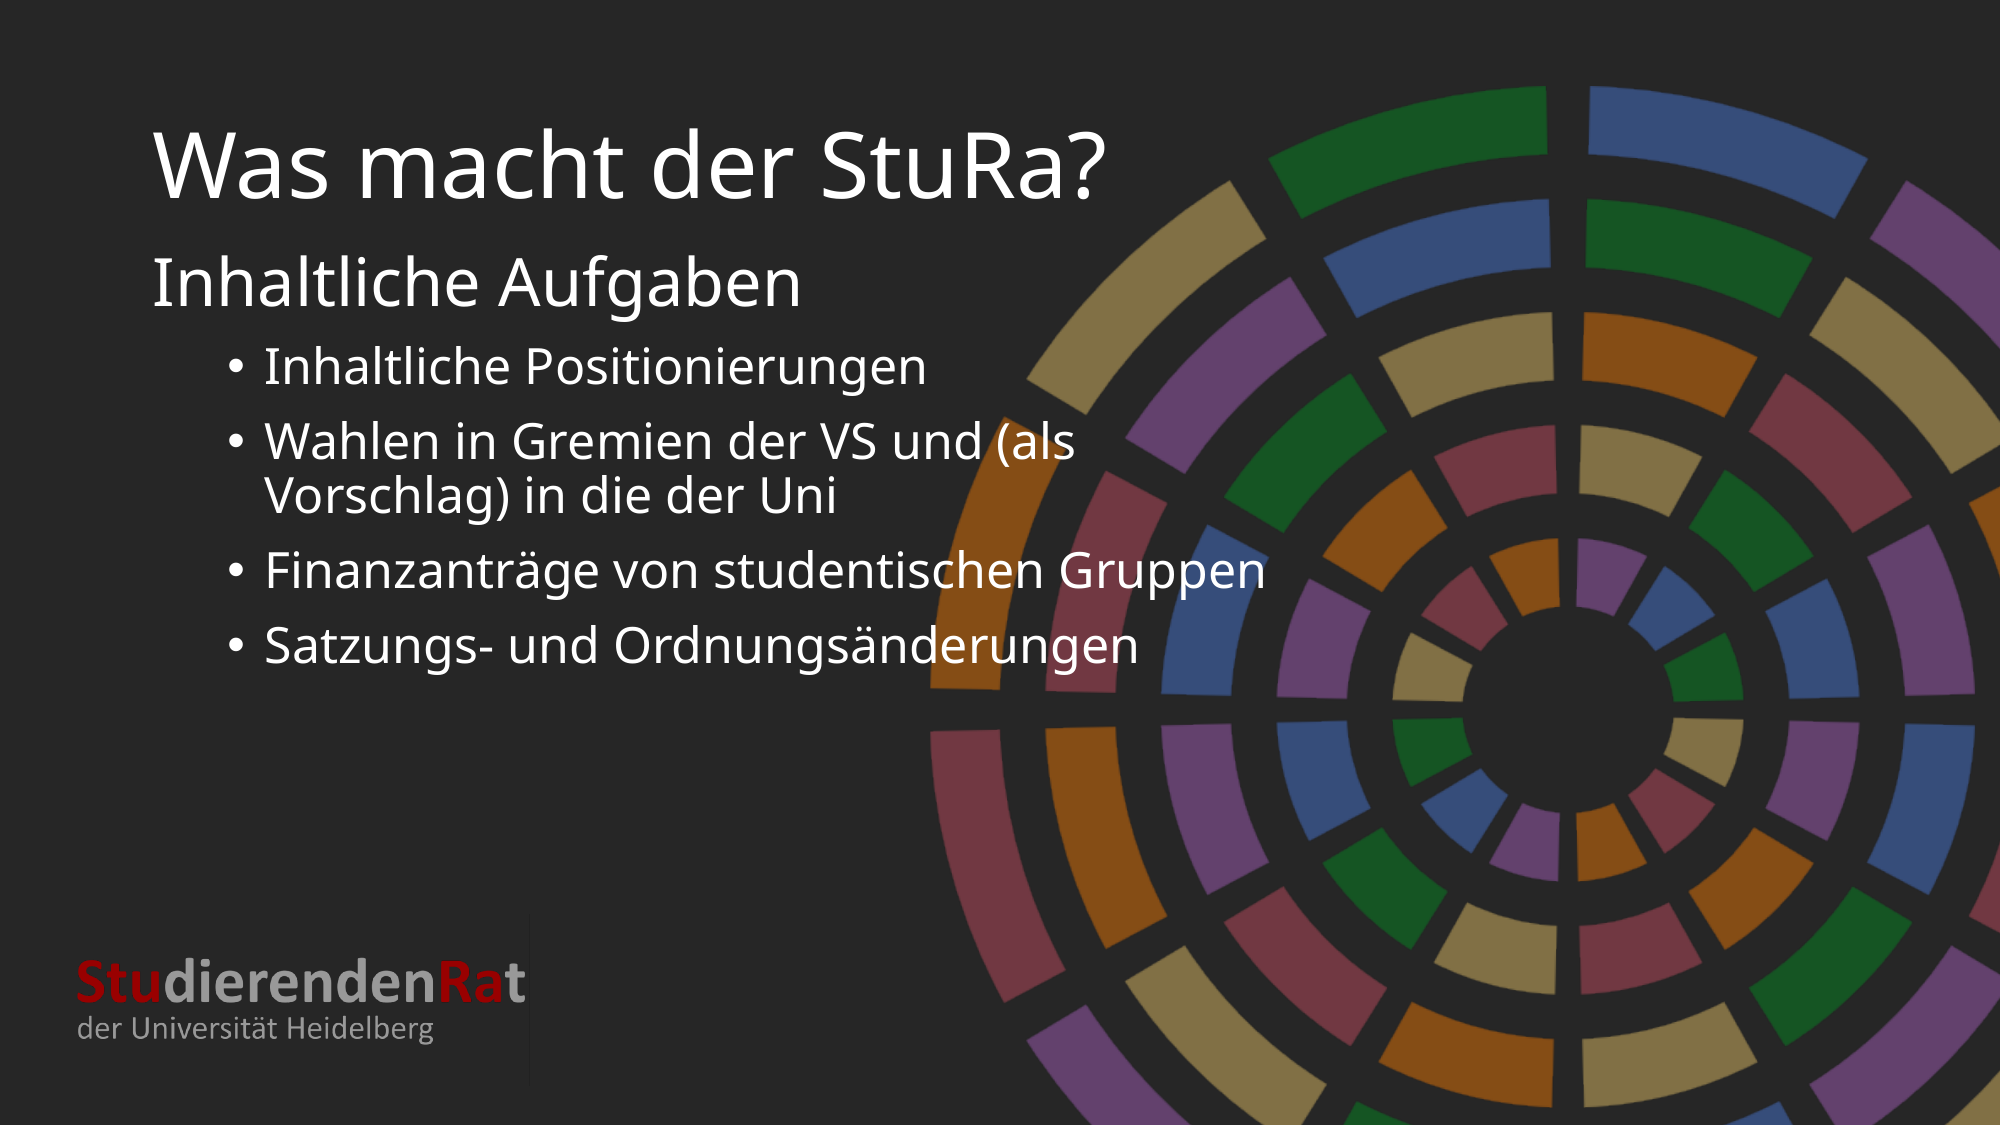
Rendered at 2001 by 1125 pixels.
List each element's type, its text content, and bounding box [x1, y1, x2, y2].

list Inhaltliche Aufgaben Inhaltliche Positionierungen Wahlen in Gremien der VS und (als Vorschlag) in die der Uni Finanzanträge von studentischen Gruppen Satzungs- und Ordnungsänderungen [137, 241, 1341, 956]
picture [74, 914, 530, 1086]
title Was macht der StuRa? [137, 59, 1863, 278]
